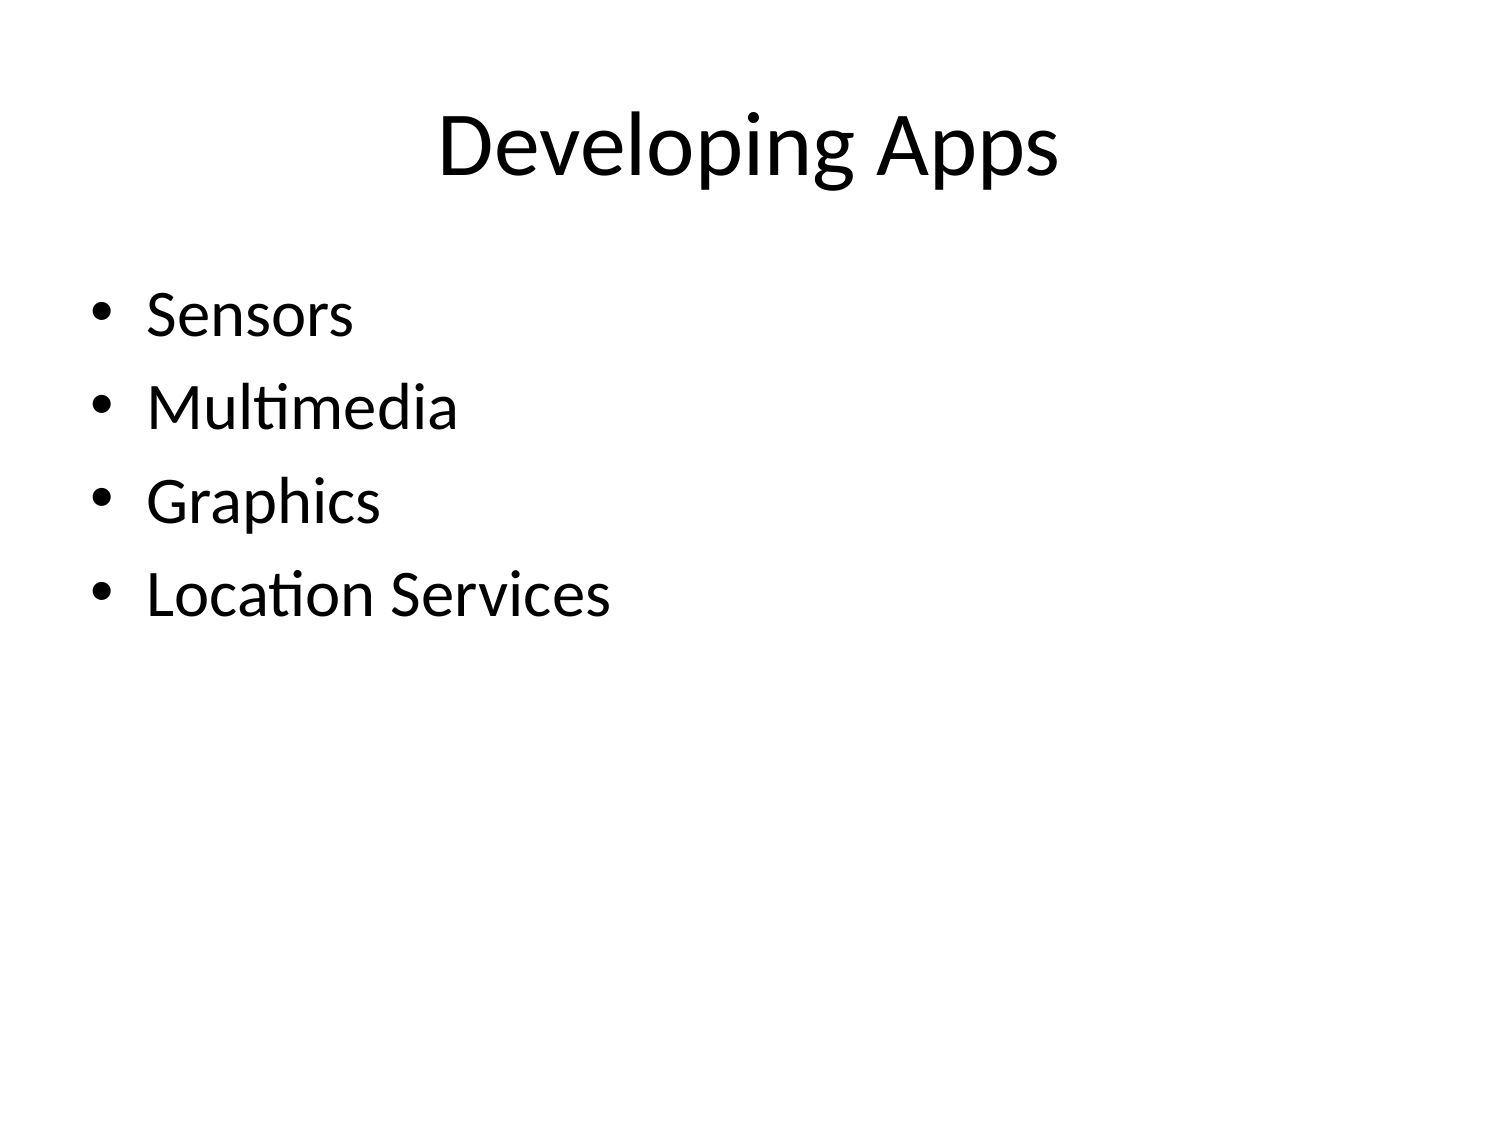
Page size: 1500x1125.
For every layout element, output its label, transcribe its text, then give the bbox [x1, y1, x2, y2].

list Sensors Multimedia Graphics Location Services [75, 262, 1425, 1005]
title Developing Apps [75, 45, 1425, 233]
